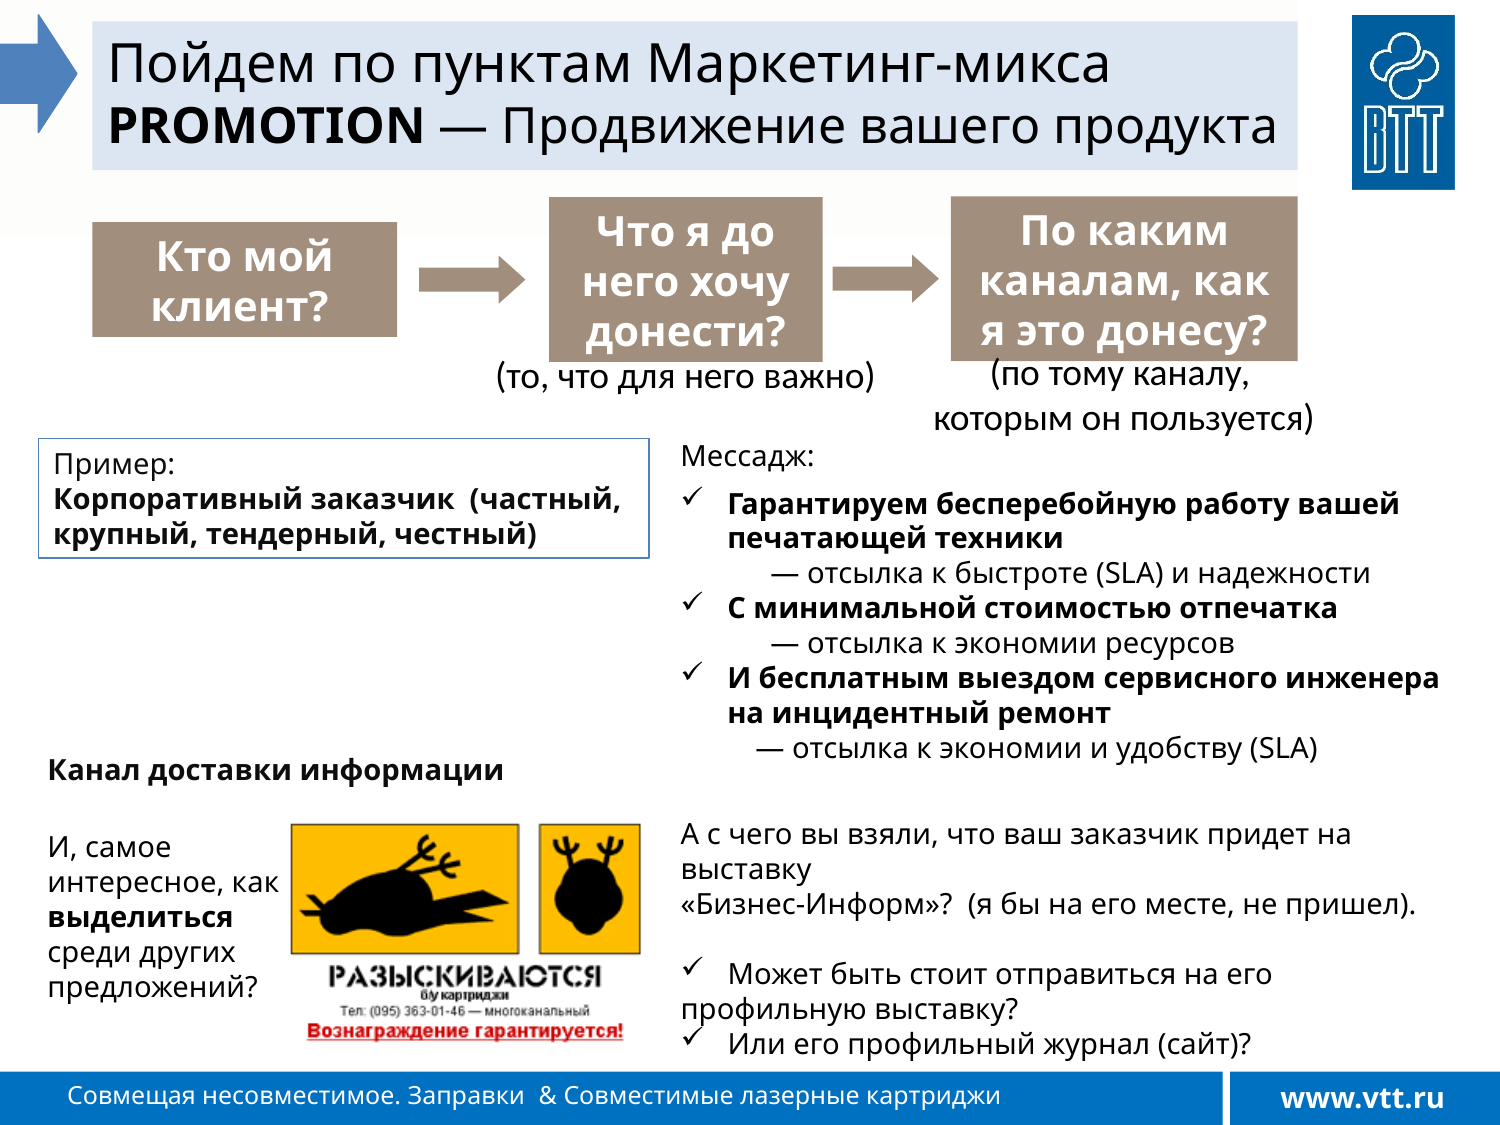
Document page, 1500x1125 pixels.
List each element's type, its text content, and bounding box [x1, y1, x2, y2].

text_box И, самое интересное, как выделиться среди других предложений? [32, 821, 287, 1011]
text_box [0, 14, 77, 133]
picture [288, 821, 644, 1045]
text_box Пойдем по пунктам Маркетинг-микса PROMOTION — Продвижение вашего продукта [92, 21, 1298, 171]
text_box [0, 0, 1300, 238]
text_box А с чего вы взяли, что ваш заказчик придет на выставку «Бизнес-Информ»? (я бы на его месте, не пришел). Может быть стоит отправиться на его профильную выставку? Или его профильный журнал (сайт)? [665, 808, 1500, 1068]
text_box Мессадж: Гарантируем бесперебойную работу вашей печатающей техники — отсылка к быстроте (SLA) и надежности С минимальной стоимостью отпечатка — отсылка к экономии ресурсов И бесплатным выездом сервисного инженера на инцидентный ремонт — отсылка к экономии и удобству (SLA) [665, 430, 1500, 772]
text_box Пример: Корпоративный заказчик (частный, крупный, тендерный, честный) [38, 438, 649, 558]
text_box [0, 1070, 1500, 1125]
text_box (то, что для него важно) [480, 371, 892, 404]
text_box (по тому каналу, которым он пользуется) [918, 340, 1330, 445]
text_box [92, 196, 1298, 364]
text_box Канал доставки информации [32, 743, 1298, 794]
picture [1352, 15, 1455, 191]
